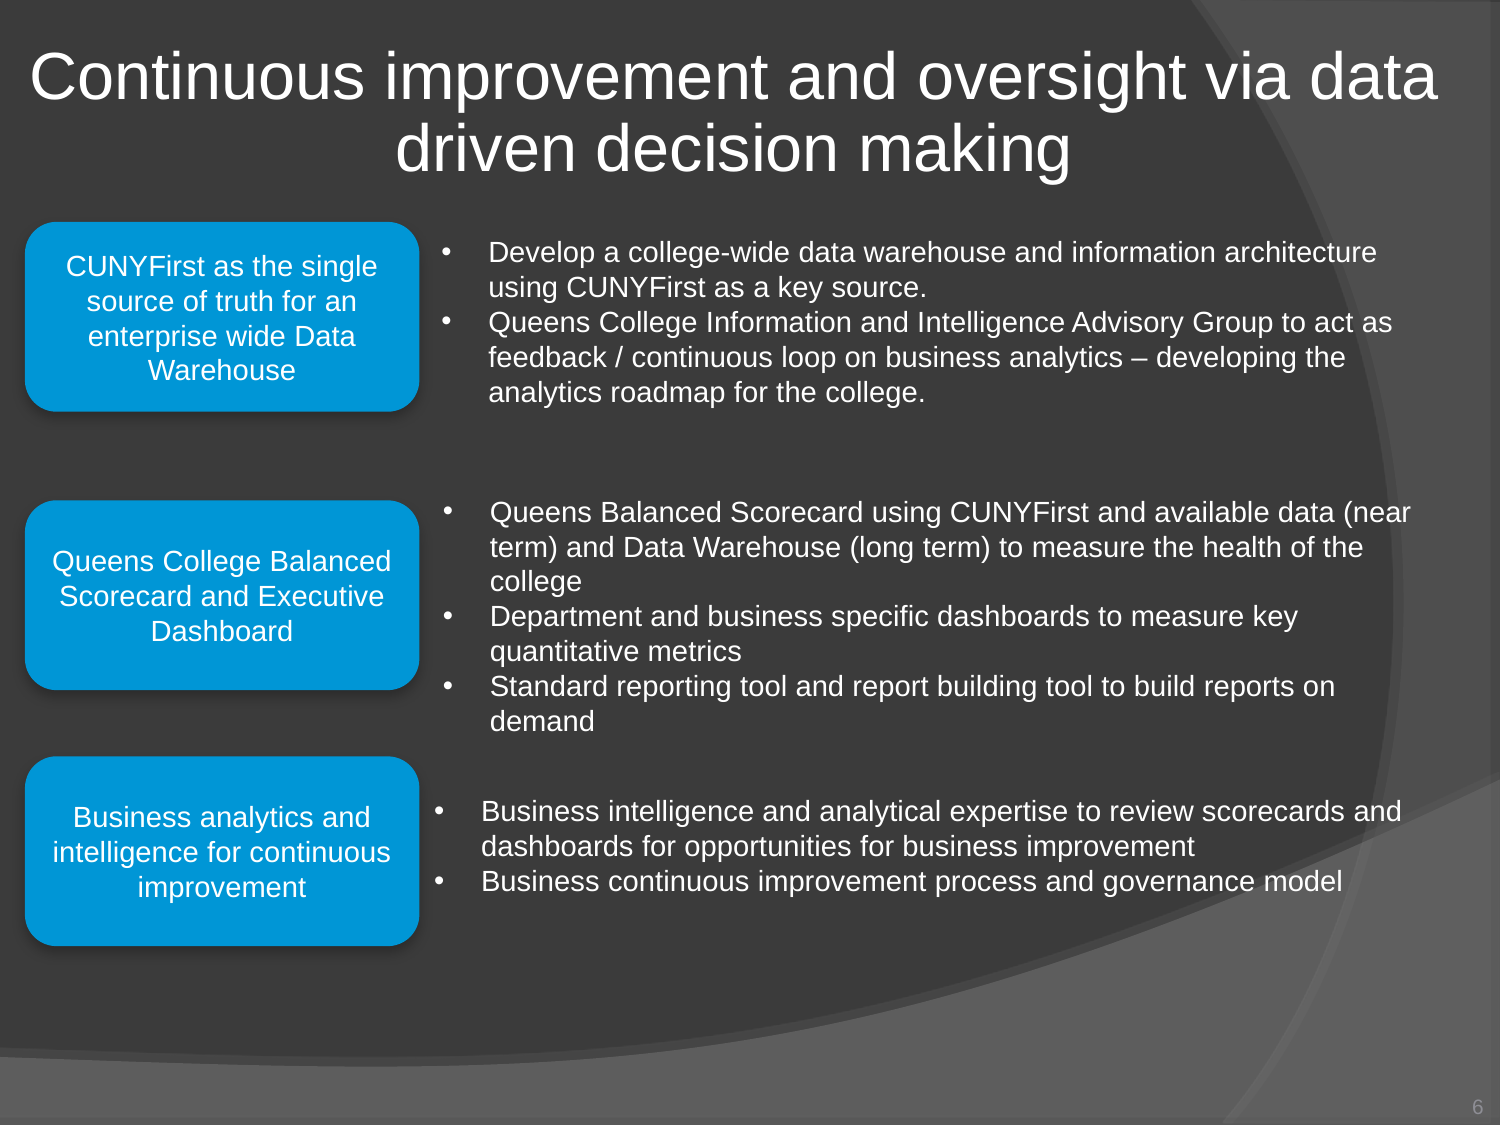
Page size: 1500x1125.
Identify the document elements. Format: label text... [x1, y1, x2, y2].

text_box Develop a college-wide data warehouse and information architecture using CUNYFirst as a key source. Queens College Information and Intelligence Advisory Group to act as feedback / continuous loop on business analytics – developing the analytics roadmap for the college. [426, 225, 1461, 416]
text_box Business analytics and intelligence for continuous improvement [23, 754, 421, 948]
text_box Queens Balanced Scorecard using CUNYFirst and available data (near term) and Data Warehouse (long term) to measure the health of the college Department and business specific dashboards to measure key quantitative metrics Standard reporting tool and report building tool to build reports on demand [428, 485, 1462, 745]
text_box Business intelligence and analytical expertise to review scorecards and dashboards for opportunities for business improvement Business continuous improvement process and governance model [427, 785, 1453, 905]
text_box Queens College Balanced Scorecard and Executive Dashboard [23, 498, 421, 692]
text_box CUNYFirst as the single source of truth for an enterprise wide Data Warehouse [23, 220, 421, 414]
title Continuous improvement and oversight via data driven decision making [16, 13, 1454, 152]
